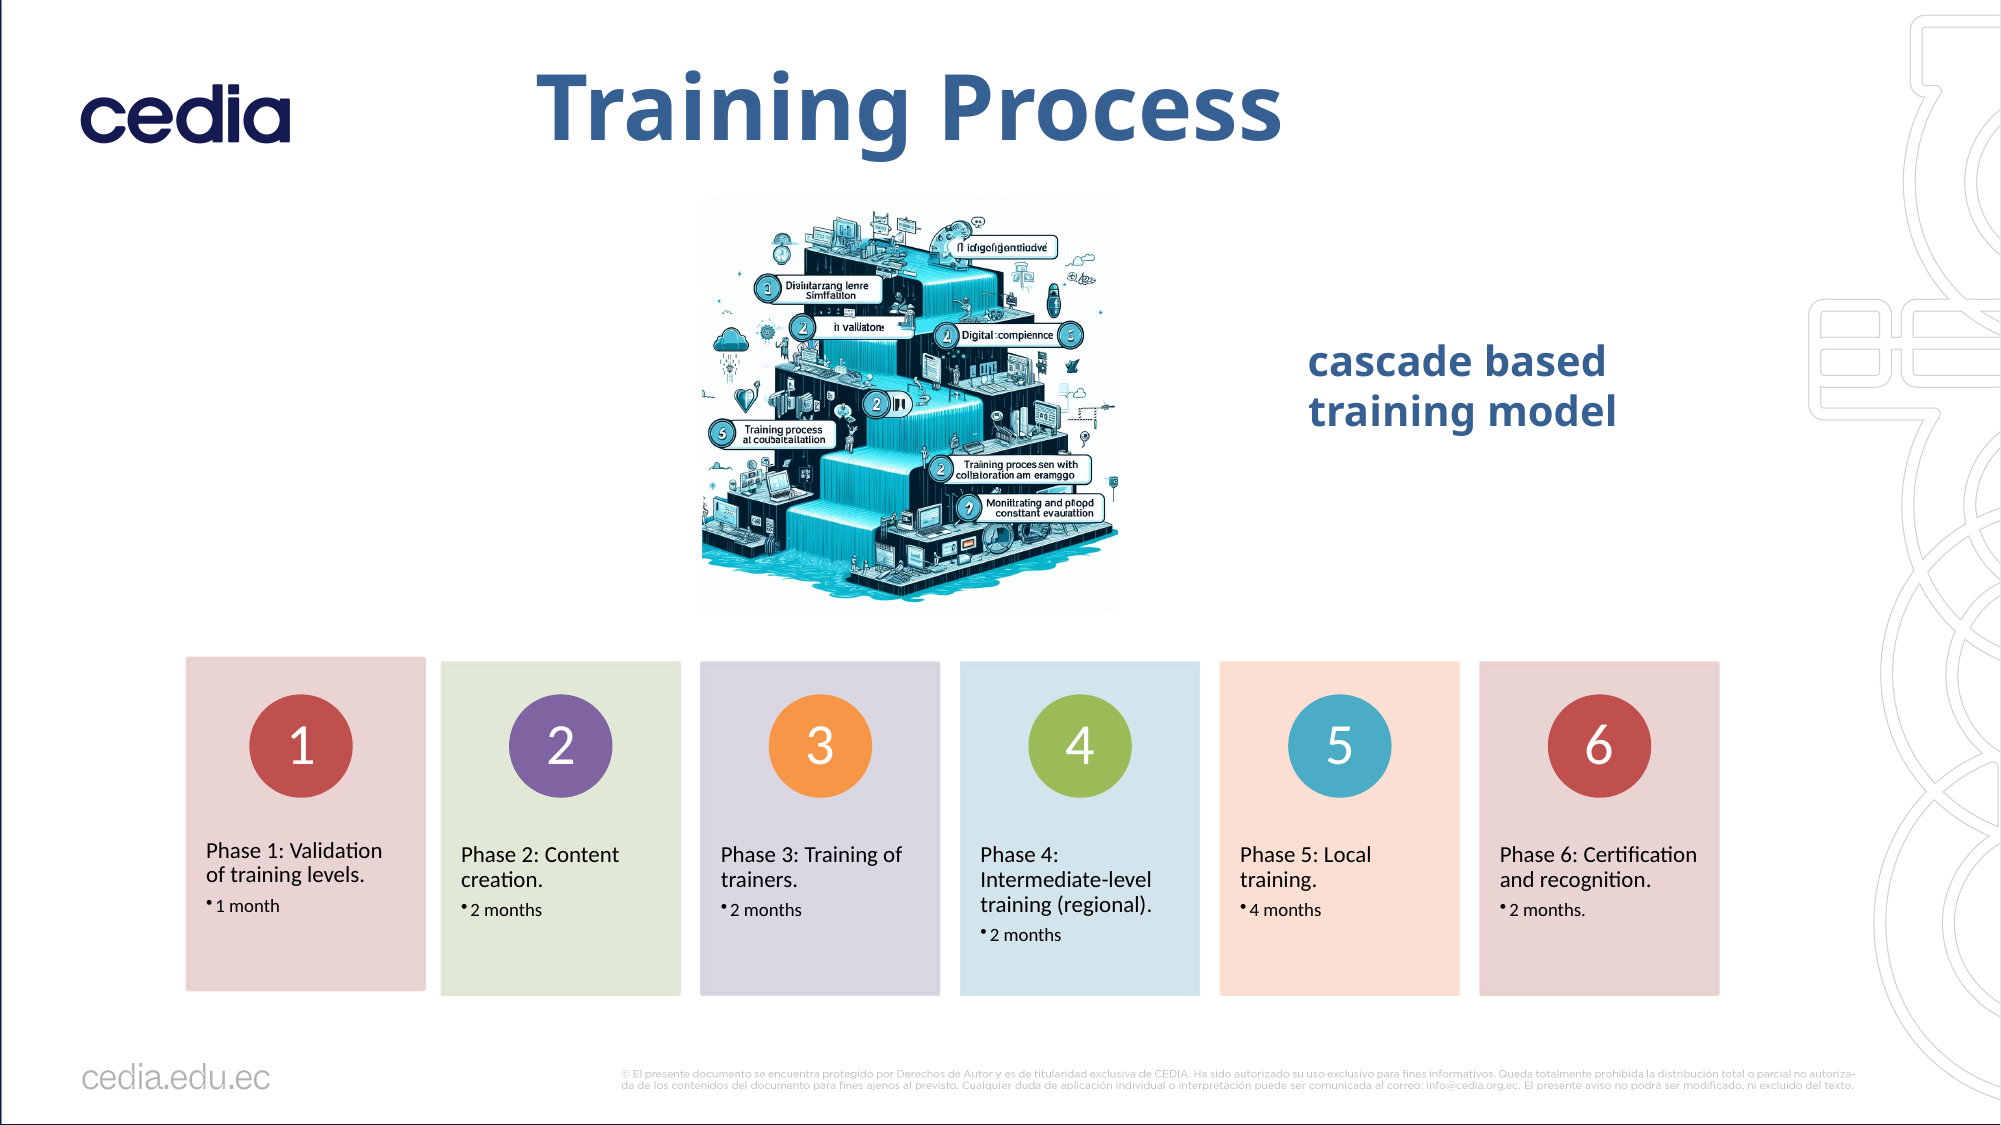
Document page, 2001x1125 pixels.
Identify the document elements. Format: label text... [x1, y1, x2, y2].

text_box cascade based training model [1122, 291, 1942, 479]
picture [0, 0, 2001, 1125]
title Training Process [0, 9, 1854, 198]
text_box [182, 496, 1719, 1125]
